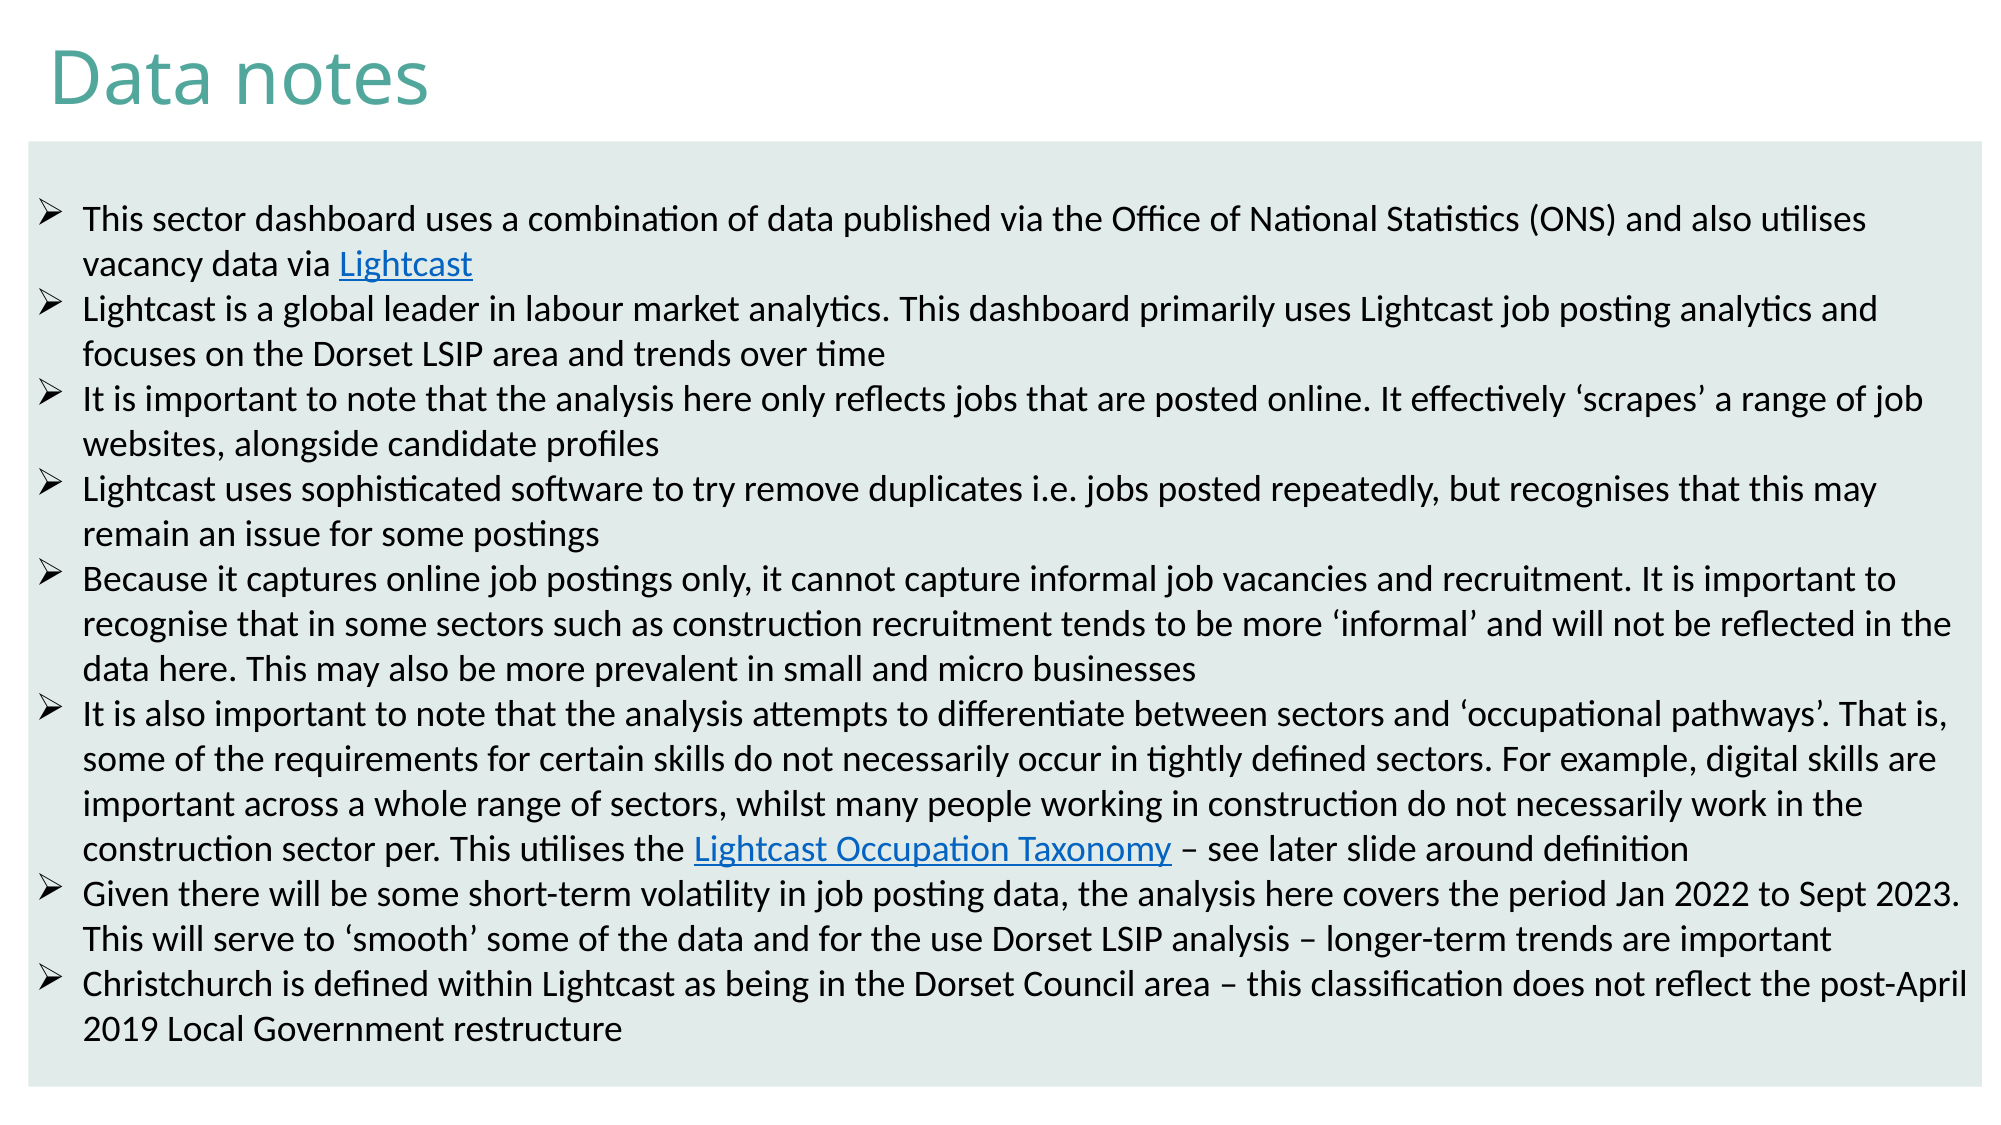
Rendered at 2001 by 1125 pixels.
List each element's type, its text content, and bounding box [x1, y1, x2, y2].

text_box Data notes [41, 22, 1782, 128]
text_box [28, 141, 1982, 1087]
